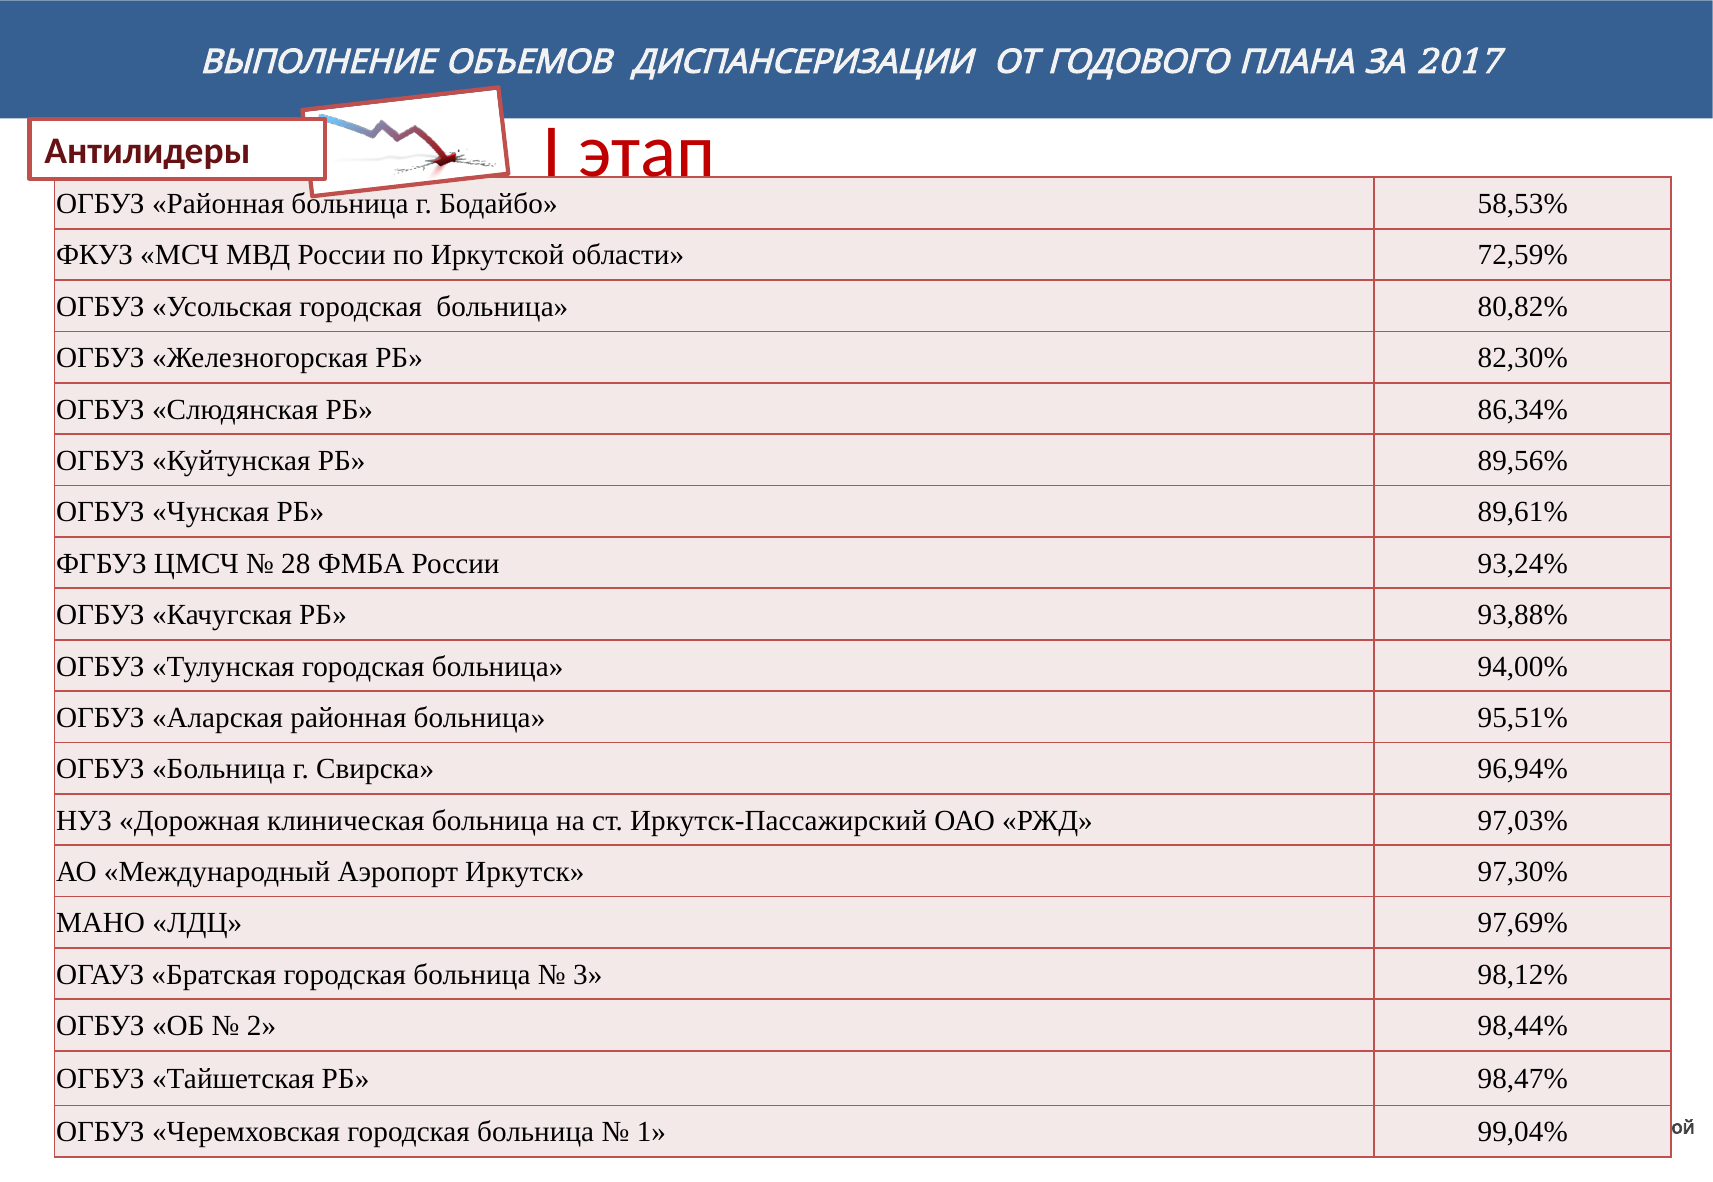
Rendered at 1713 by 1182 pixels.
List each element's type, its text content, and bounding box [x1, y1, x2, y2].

table_cell 93,88% [1375, 589, 1670, 639]
table_cell 98,47% [1375, 1052, 1670, 1105]
table_cell 94,00% [1375, 641, 1670, 690]
table_cell 97,03% [1375, 795, 1670, 844]
table_cell 80,82% [1375, 281, 1670, 331]
table_cell 93,24% [1375, 538, 1670, 587]
table_cell ОГБУЗ «Черемховская городская больница № 1» [55, 1106, 1373, 1156]
table_cell ОГБУЗ «Больница г. Свирска» [55, 743, 1373, 793]
table_cell 97,69% [1375, 897, 1670, 947]
table_cell ОГБУЗ «Качугская РБ» [55, 589, 1373, 639]
table_cell ОГБУЗ «Слюдянская РБ» [55, 384, 1373, 433]
table_header 58,53% [1375, 178, 1670, 228]
table_cell ОГБУЗ «Тайшетская РБ» [55, 1052, 1373, 1105]
table_cell ФГБУЗ ЦМСЧ № 28 ФМБА России [55, 538, 1373, 587]
table_cell ФКУЗ «МСЧ МВД России по Иркутской области» [55, 230, 1373, 279]
table_cell ОГБУЗ «Куйтунская РБ» [55, 435, 1373, 485]
table_cell 97,30% [1375, 846, 1670, 896]
table_cell ОГБУЗ «Железногорская РБ» [55, 332, 1373, 382]
table_cell 89,61% [1375, 486, 1670, 536]
table_cell НУЗ «Дорожная клиническая больница на ст. Иркутск-Пассажирский ОАО «РЖД» [55, 795, 1373, 844]
table_cell ОГБУЗ «ОБ № 2» [55, 1000, 1373, 1050]
table_cell 98,44% [1375, 1000, 1670, 1050]
table_cell ОГАУЗ «Братская городская больница № 3» [55, 949, 1373, 998]
table_cell МАНО «ЛДЦ» [55, 897, 1373, 947]
table_cell 98,12% [1375, 949, 1670, 998]
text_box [29, 100, 503, 184]
table_header ОГБУЗ «Районная больница г. Бодайбо» [55, 178, 1373, 228]
table_cell ОГБУЗ «Аларская районная больница» [55, 692, 1373, 742]
text_box I этап [528, 94, 731, 199]
table_cell 82,30% [1375, 332, 1670, 382]
table_cell 96,94% [1375, 743, 1670, 793]
table_cell 72,59% [1375, 230, 1670, 279]
table_cell 86,34% [1375, 384, 1670, 433]
table_cell 99,04% [1375, 1106, 1670, 1156]
table_cell 95,51% [1375, 692, 1670, 742]
title ВЫПОЛНЕНИЕ ОБЪЕМОВ ДИСПАНСЕРИЗАЦИИ ОТ ГОДОВОГО ПЛАНА ЗА 2017 [0, 0, 1713, 119]
picture [314, 184, 391, 193]
picture [417, 90, 497, 100]
table_cell 89,56% [1375, 435, 1670, 485]
table_cell ОГБУЗ «Тулунская городская больница» [55, 641, 1373, 690]
table_cell АО «Международный Аэропорт Иркутск» [55, 846, 1373, 896]
table_cell ОГБУЗ «Чунская РБ» [55, 486, 1373, 536]
table_cell ОГБУЗ «Усольская городская больница» [55, 281, 1373, 331]
